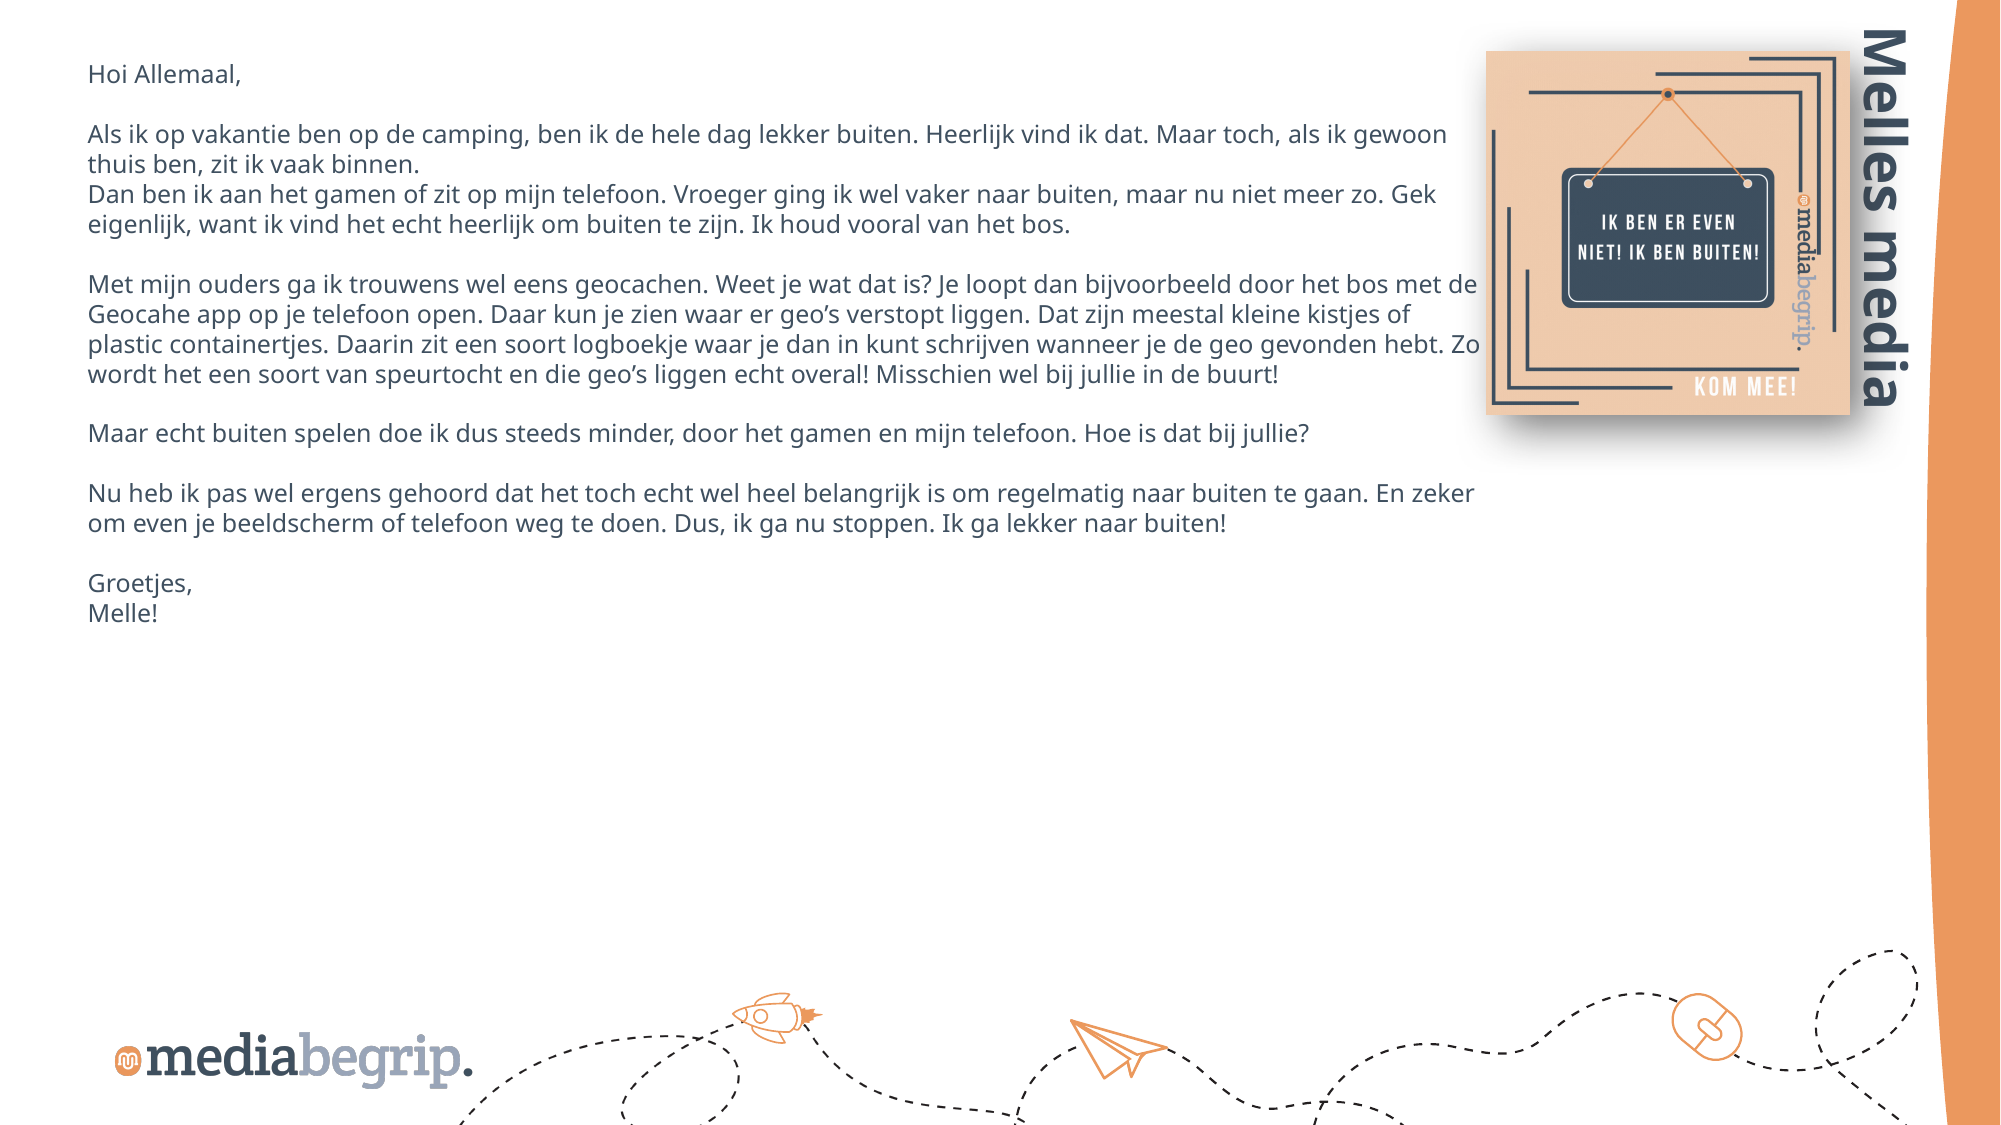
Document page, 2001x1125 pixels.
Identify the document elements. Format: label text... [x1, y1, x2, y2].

picture [114, 1003, 1035, 1125]
text_box Hoi Allemaal, Als ik op vakantie ben op de camping, ben ik de hele dag lekker buiten. Heerlijk vind ik dat. Maar toch, als ik gewoon thuis ben, zit ik vaak binnen. Dan ben ik aan het gamen of zit op mijn telefoon. Vroeger ging ik wel vaker naar buiten, maar nu niet meer zo. Gek eigenlijk, want ik vind het echt heerlijk om buiten te zijn. Ik houd vooral van het bos. Met mijn ouders ga ik trouwens wel eens geocachen. Weet je wat dat is? Je loopt dan bijvoorbeeld door het bos met de Geocahe app op je telefoon open. Daar kun je zien waar er geo’s verstopt liggen. Dat zijn meestal kleine kistjes of plastic containertjes. Daarin zit een soort logboekje waar je dan in kunt schrijven wanneer je de geo gevonden hebt. Zo wordt het een soort van speurtocht en die geo’s liggen echt overal! Misschien wel bij jullie in de buurt! Maar echt buiten spelen doe ik dus steeds minder, door het gamen en mijn telefoon. Hoe is dat bij jullie? Nu heb ik pas wel ergens gehoord dat het toch echt wel heel belangrijk is om regelmatig naar buiten te gaan. En zeker om even je beeldscherm of telefoon weg te doen. Dus, ik ga nu stoppen. Ik ga lekker naar buiten! Groetjes, Melle! [72, 51, 1500, 695]
picture [1485, 51, 1850, 415]
list Melles media [1807, 10, 1923, 1125]
